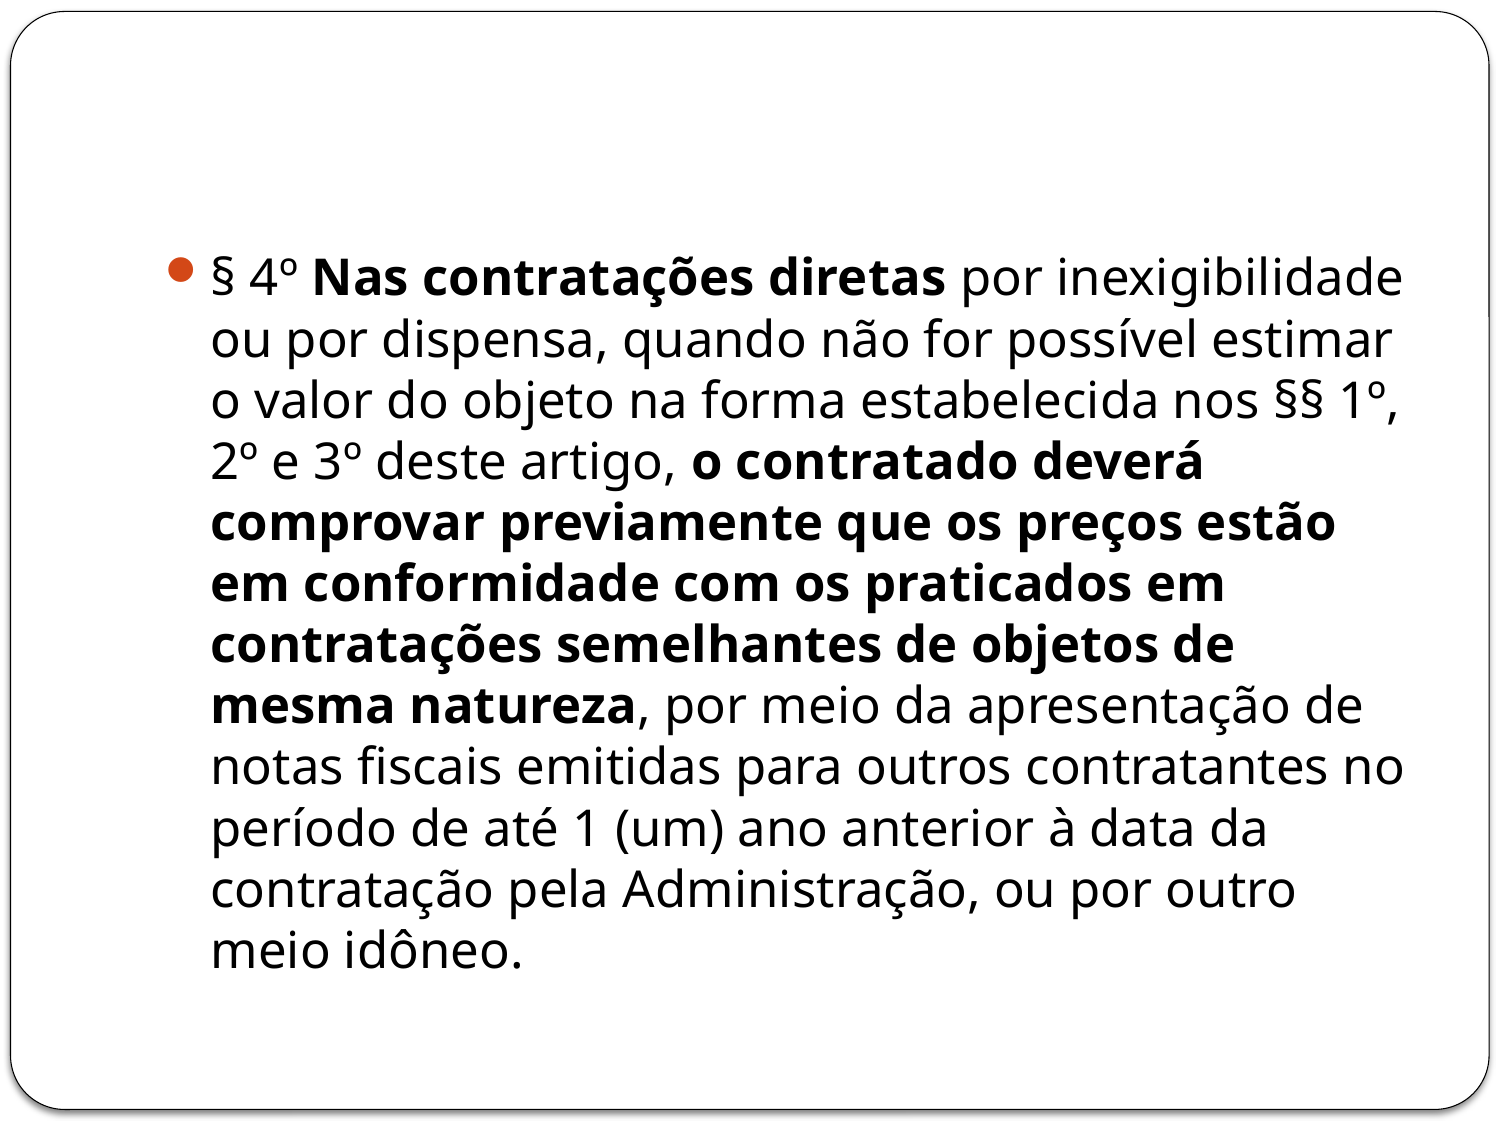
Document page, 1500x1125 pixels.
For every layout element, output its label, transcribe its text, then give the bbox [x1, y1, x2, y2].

list § 4º Nas contratações diretas por inexigibilidade ou por dispensa, quando não for possível estimar o valor do objeto na forma estabelecida nos §§ 1º, 2º e 3º deste artigo, o contratado deverá comprovar previamente que os preços estão em conformidade com os praticados em contratações semelhantes de objetos de mesma natureza, por meio da apresentação de notas fiscais emitidas para outros contratantes no período de até 1 (um) ano anterior à data da contratação pela Administração, ou por outro meio idôneo. [150, 237, 1425, 988]
